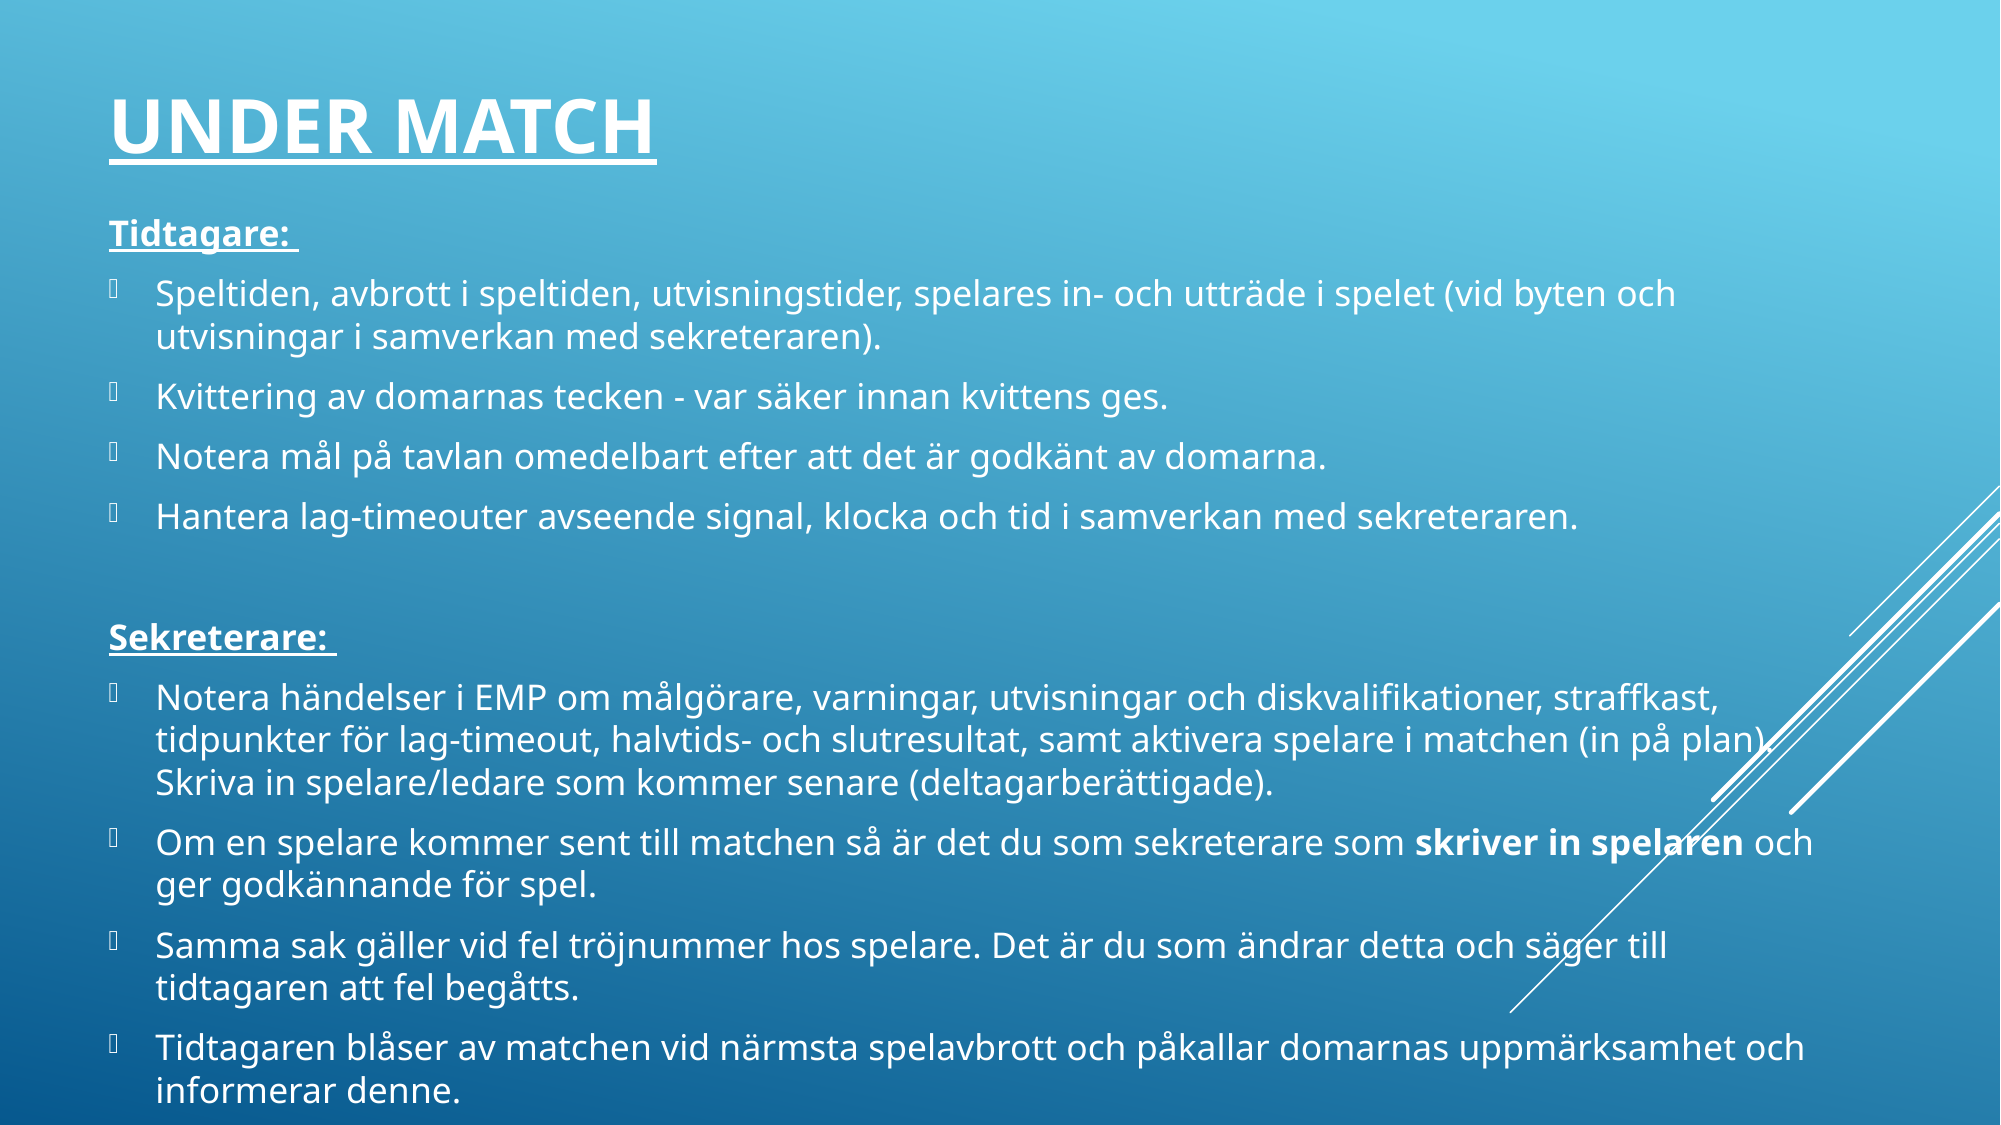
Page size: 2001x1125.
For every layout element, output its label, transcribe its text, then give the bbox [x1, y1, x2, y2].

list Tidtagare: Speltiden, avbrott i speltiden, utvisningstider, spelares in- och utträde i spelet (vid byten och utvisningar i samverkan med sekreteraren). Kvittering av domarnas tecken - var säker innan kvittens ges. Notera mål på tavlan omedelbart efter att det är godkänt av domarna. Hantera lag-timeouter avseende signal, klocka och tid i samverkan med sekreteraren. ​Sekreterare: Notera händelser i EMP om målgörare, varningar, utvisningar och diskvalifikationer, straffkast, tidpunkter för lag-timeout, halvtids- och slutresultat, samt aktivera spelare i matchen (in på plan). Skriva in spelare/ledare som kommer senare (deltagarberättigade). Om en spelare kommer sent till matchen så är det du som sekreterare som skriver in spelaren och ger godkännande för spel. Samma sak gäller vid fel tröjnummer hos spelare. Det är du som ändrar detta och säger till tidtagaren att fel begåtts. Tidtagaren blåser av matchen vid närmsta spelavbrott och påkallar domarnas uppmärksamhet och informerar denne. [93, 203, 1849, 1125]
title UNDER MATCH [93, 0, 1494, 203]
